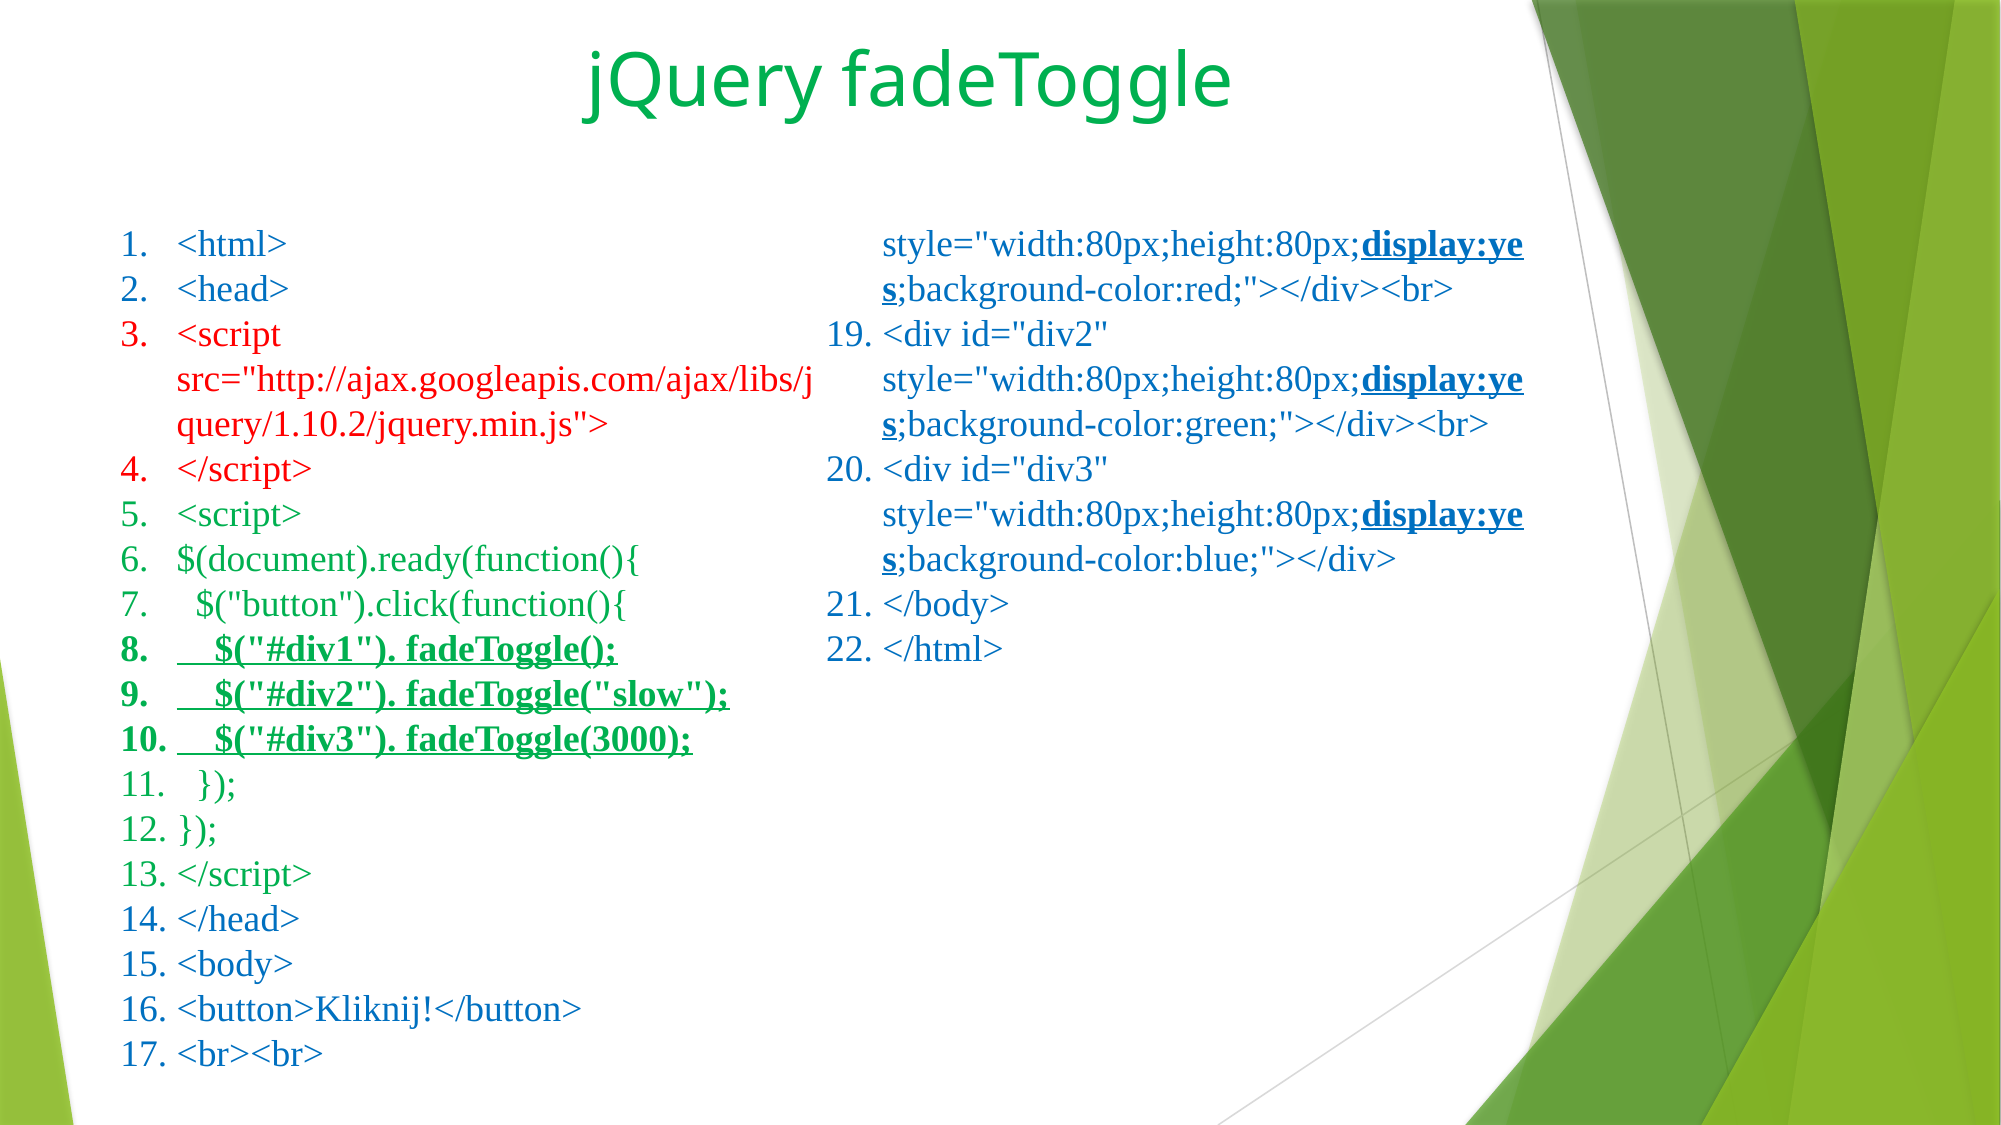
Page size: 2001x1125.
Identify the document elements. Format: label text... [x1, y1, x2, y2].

text_box <html> <head> <script src="http://ajax.googleapis.com/ajax/libs/jquery/1.10.2/jquery.min.js"> </script> <script> $(document).ready(function(){ $("button").click(function(){ $("#div1"). fadeToggle(); $("#div2"). fadeToggle("slow"); $("#div3"). fadeToggle(3000); }); }); </script> </head> <body> <button>Kliknij!</button> <br><br> <div id="div1" style="width:80px;height:80px;display:yes;background-color:red;"></div><br> <div id="div2" style="width:80px;height:80px;display:yes;background-color:green;"></div><br> <div id="div3" style="width:80px;height:80px;display:yes;background-color:blue;"></div> </body> </html> [105, 211, 1547, 1125]
text_box jQuery fadeToggle [572, 24, 1812, 236]
